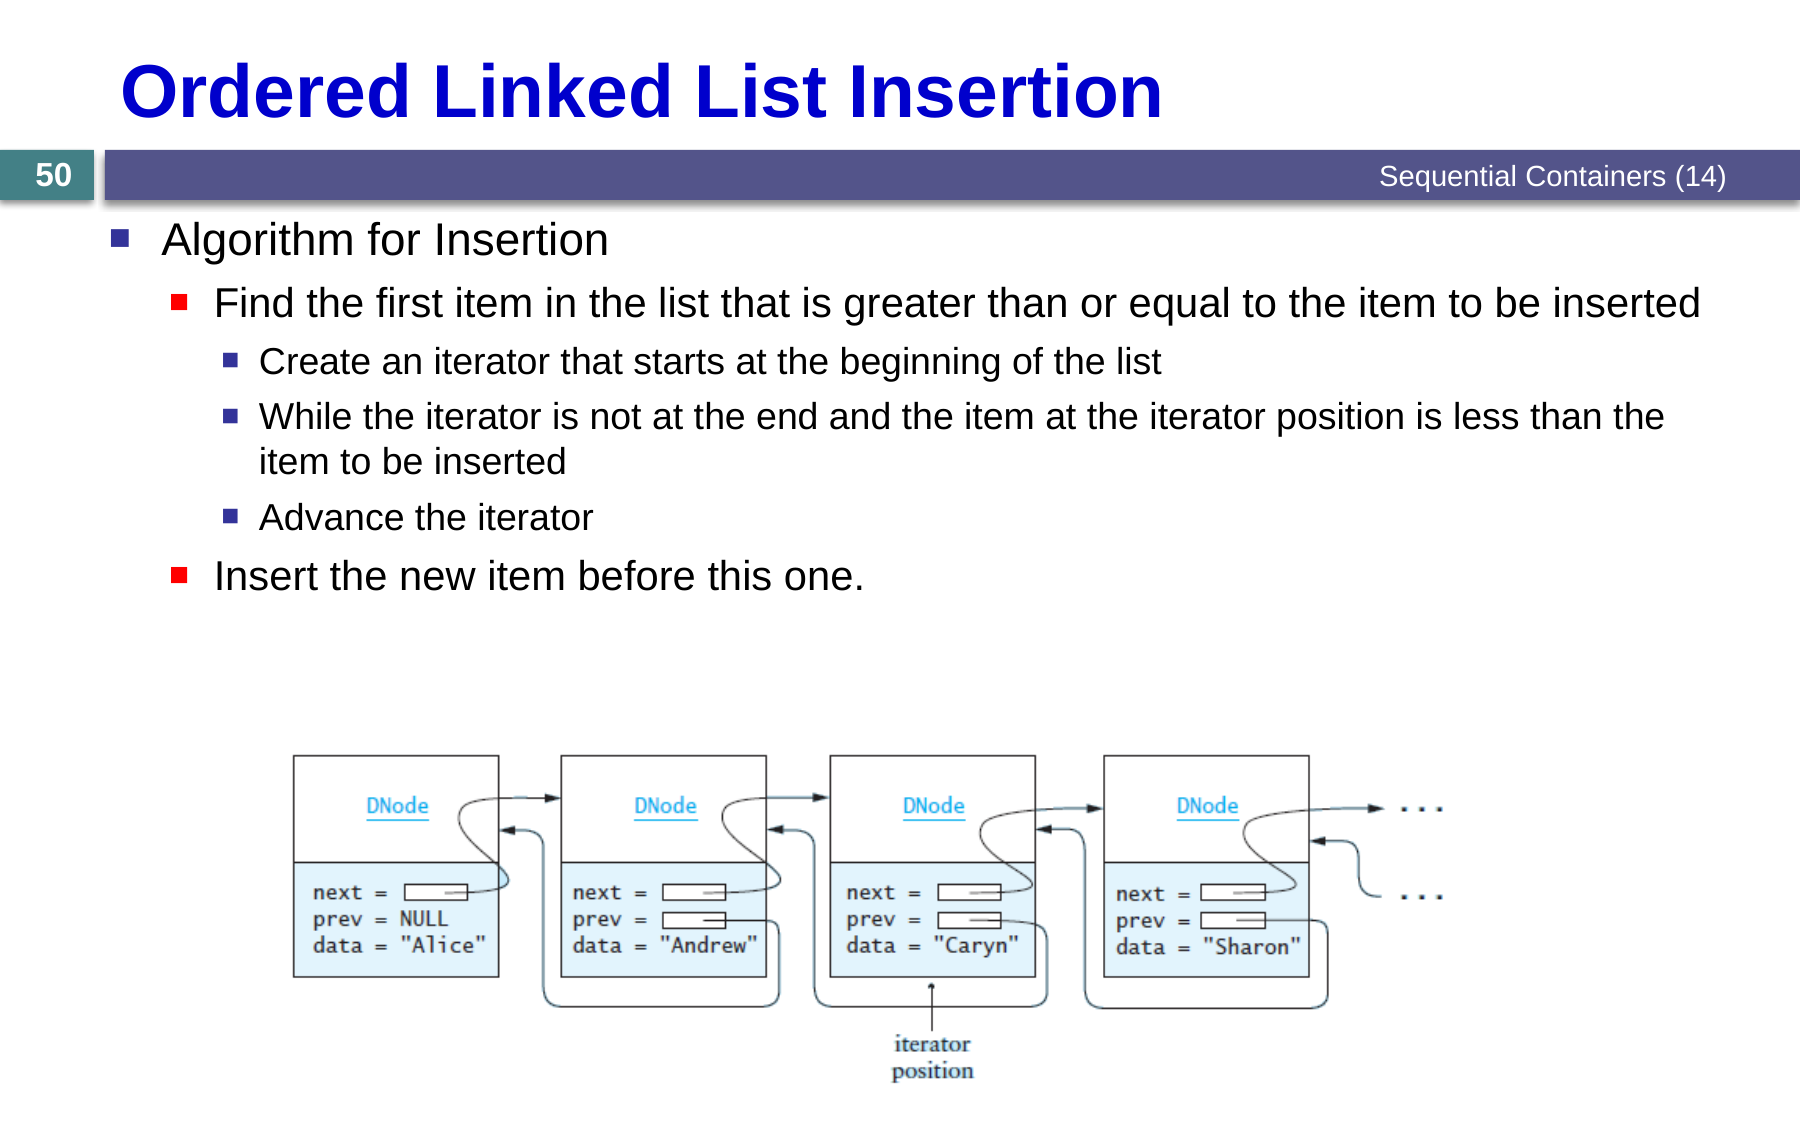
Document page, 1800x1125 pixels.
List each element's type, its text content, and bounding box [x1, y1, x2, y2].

title Ordered Linked List Insertion [105, 27, 1743, 149]
slide_number 50 [0, 150, 108, 196]
list Algorithm for Insertion Find the first item in the list that is greater than or equal to the item to be inserted Create an iterator that starts at the beginning of the list While the iterator is not at the end and the item at the iterator position is less than the item to be inserted Advance the iterator Insert the new item before this one. [93, 202, 1743, 1082]
footer Sequential Containers (14) [675, 149, 1743, 202]
picture [287, 749, 1454, 1091]
